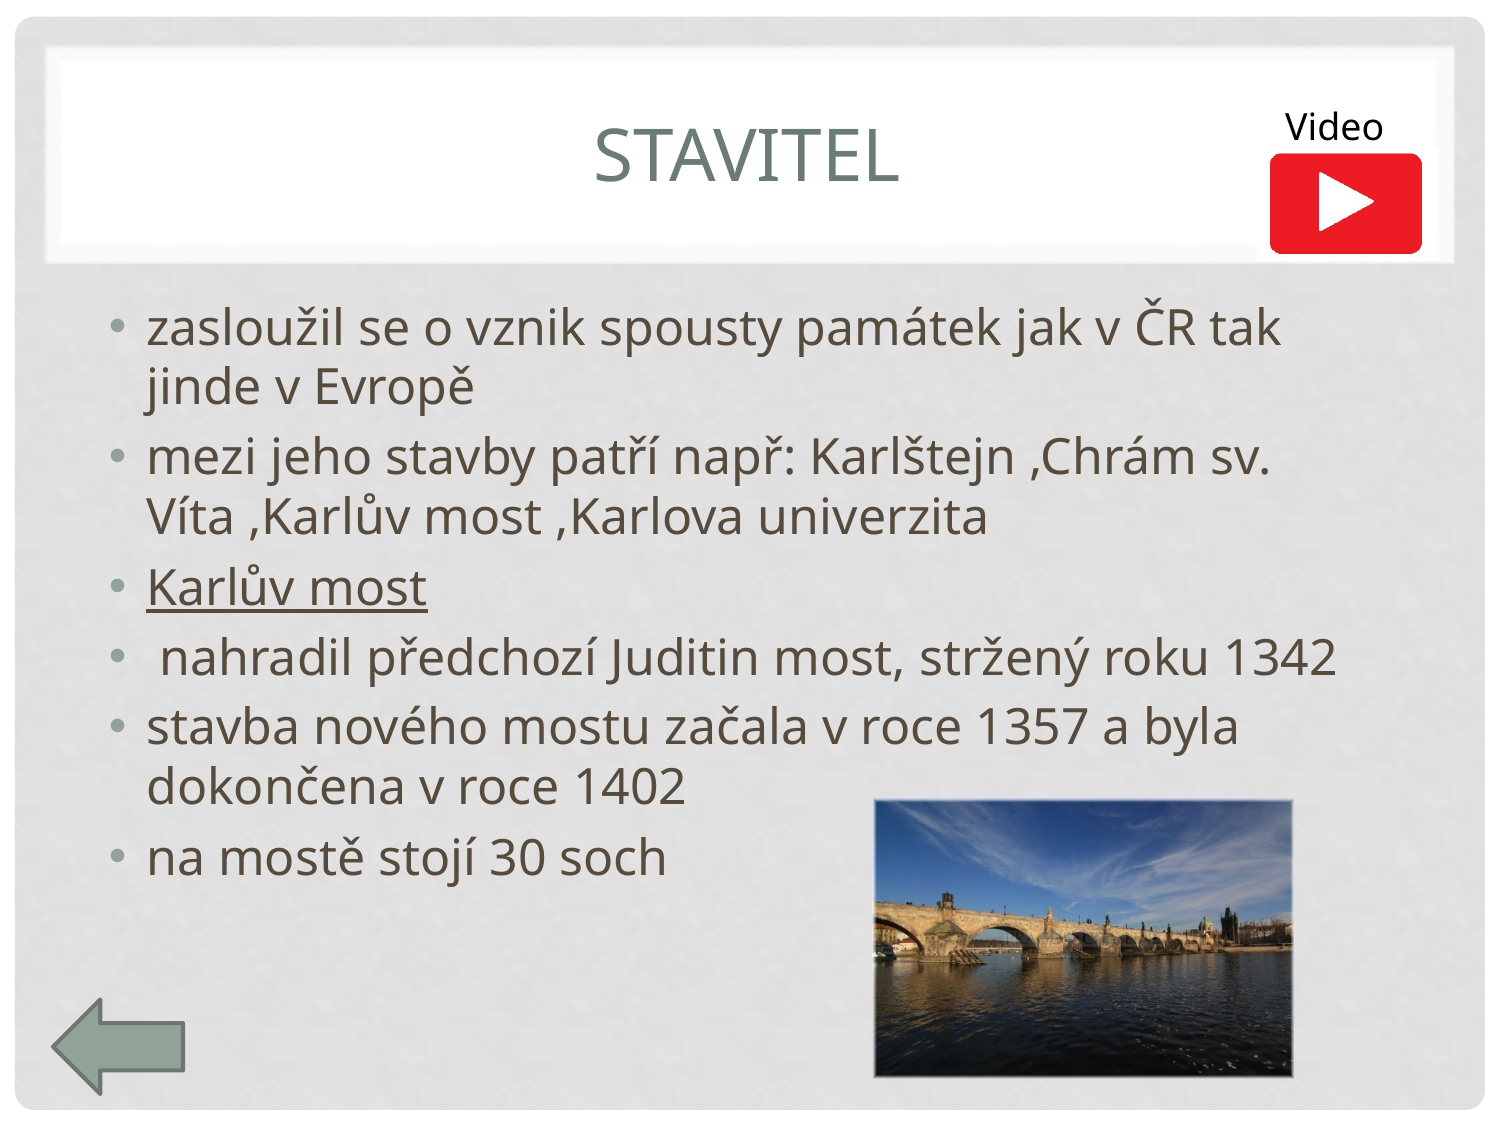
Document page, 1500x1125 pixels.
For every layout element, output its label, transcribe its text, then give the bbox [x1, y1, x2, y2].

picture [1257, 148, 1440, 261]
title Stavitel [69, 66, 1425, 238]
text_box Video [1270, 96, 1500, 201]
picture [872, 798, 1294, 1080]
text_box [50, 997, 186, 1096]
list zasloužil se o vznik spousty památek jak v ČR tak jinde v Evropě mezi jeho stavby patří např: Karlštejn ,Chrám sv. Víta ,Karlův most ,Karlova univerzita Karlův most nahradil předchozí Juditin most, stržený roku 1342 stavba nového mostu začala v roce 1357 a byla dokončena v roce 1402 na mostě stojí 30 soch [75, 287, 1425, 1005]
